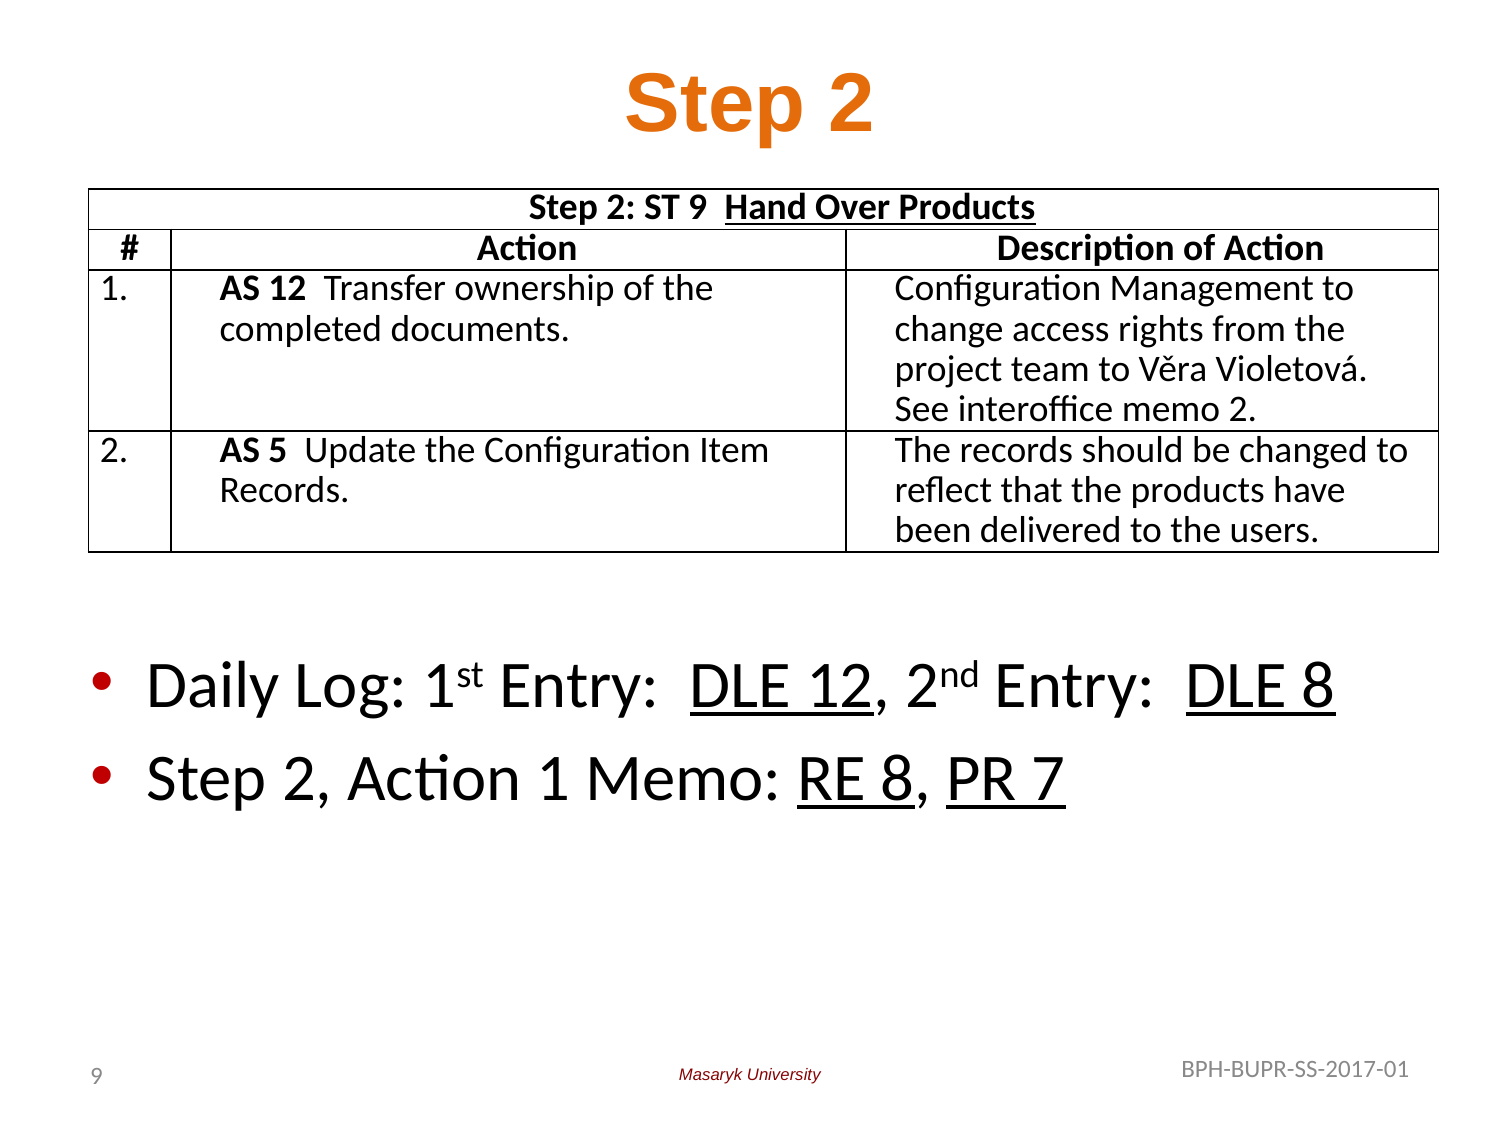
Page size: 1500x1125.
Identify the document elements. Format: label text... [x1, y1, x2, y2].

table_cell Configuration Management to change access rights from the project team to Věra Violetová. See interoffice memo 2. [847, 271, 1438, 430]
title Step 2 [0, 0, 1500, 197]
table_cell Action [172, 230, 845, 269]
table_cell AS 5 Update the Configuration Item Records. [172, 432, 845, 551]
table_cell Description of Action [847, 230, 1438, 269]
footer BPH-BUPR-SS-2017-01 [1080, 1044, 1425, 1092]
table_cell AS 12 Transfer ownership of the completed documents. [172, 271, 845, 430]
table_cell # [89, 230, 170, 269]
list Daily Log: 1st Entry: DLE 12, 2nd Entry: DLE 8 Step 2, Action 1 Memo: RE 8, PR 7 [74, 633, 1426, 1006]
slide_number 9 [75, 1044, 349, 1105]
table_cell The records should be changed to reflect that the products have been delivered to the users. [847, 432, 1438, 551]
table_cell 2. [89, 432, 170, 551]
table_cell 1. [89, 271, 170, 430]
table_header Step 2: ST 9 Hand Over Products [89, 190, 1438, 229]
